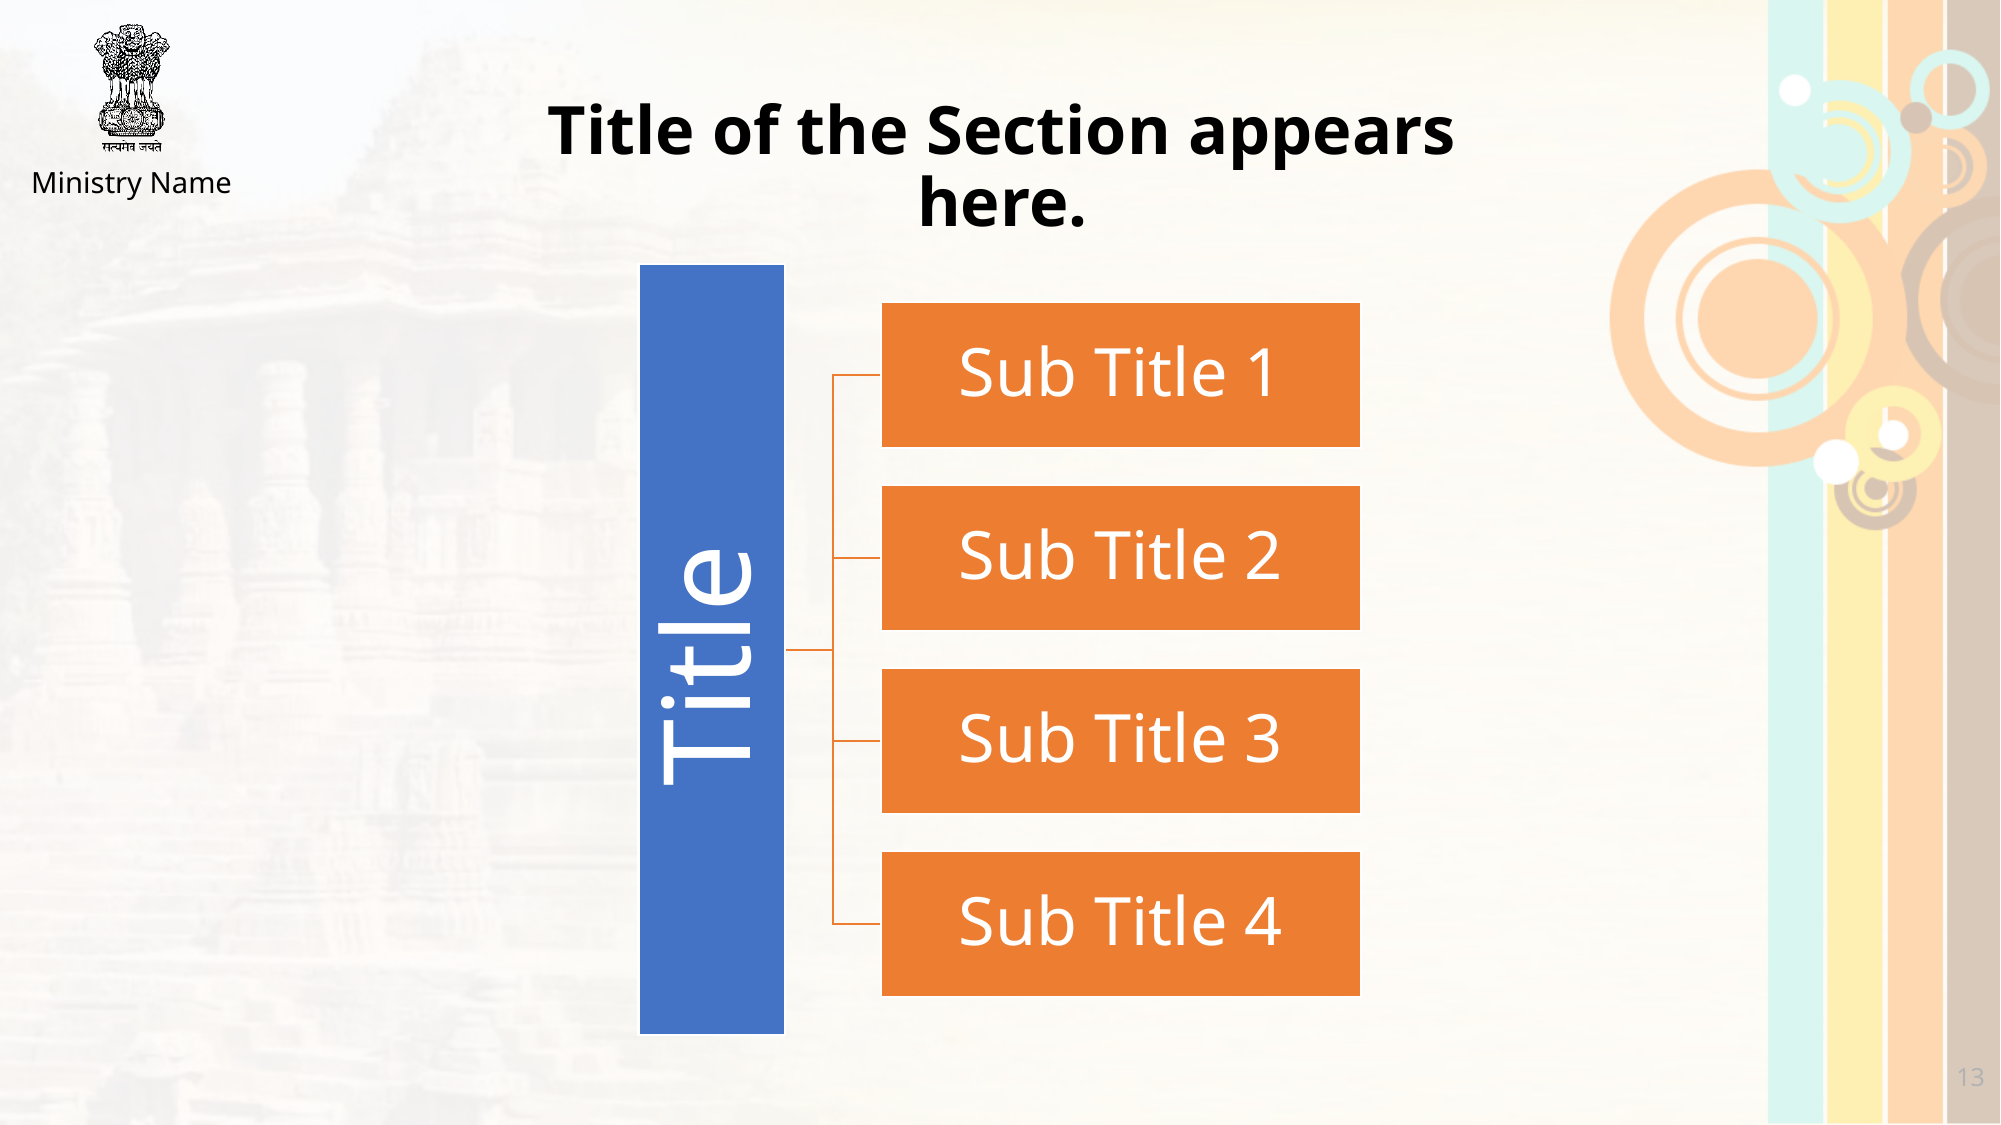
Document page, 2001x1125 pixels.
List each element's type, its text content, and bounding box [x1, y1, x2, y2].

text_box Title of the Section appears here. [491, 89, 1513, 249]
slide_number 13 [1550, 1048, 2000, 1109]
list Ministry Name [0, 161, 268, 260]
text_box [430, 264, 1570, 1035]
picture [90, 19, 174, 156]
